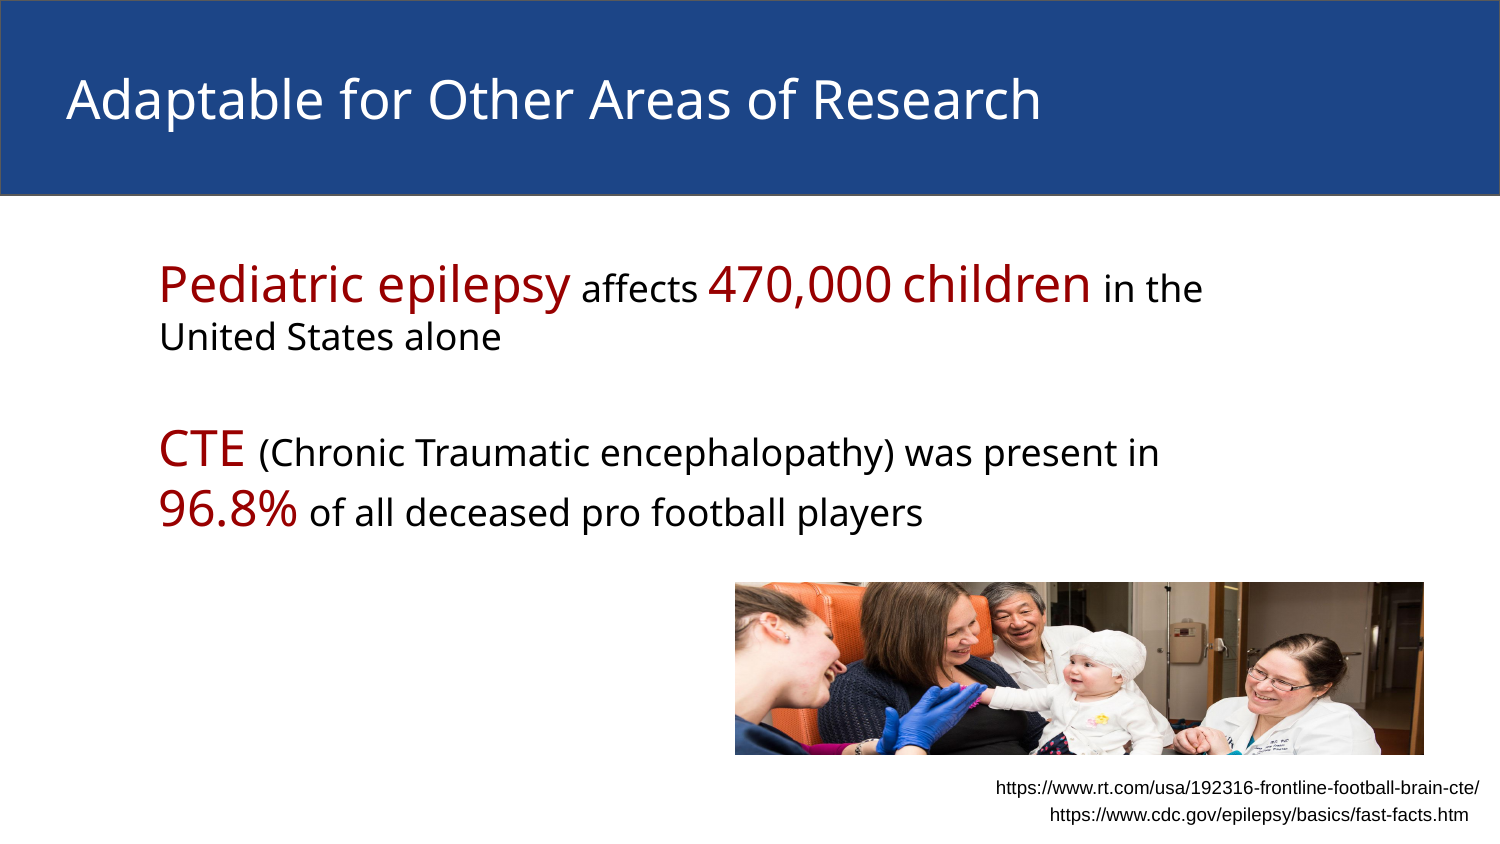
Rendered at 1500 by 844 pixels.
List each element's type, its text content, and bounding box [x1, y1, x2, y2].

text_box [0, 0, 1500, 196]
title Adaptable for Other Areas of Research [51, 50, 1449, 145]
text_box Pediatric epilepsy affects 470,000 children in the United States alone [143, 237, 1251, 394]
text_box https://www.rt.com/usa/192316-frontline-football-brain-cte/ [980, 757, 1500, 817]
text_box CTE (Chronic Traumatic encephalopathy) was present in 96.8% of all deceased pro football players [143, 394, 1324, 559]
text_box https://www.cdc.gov/epilepsy/basics/fast-facts.htm [1034, 817, 1500, 844]
picture [734, 581, 1425, 755]
